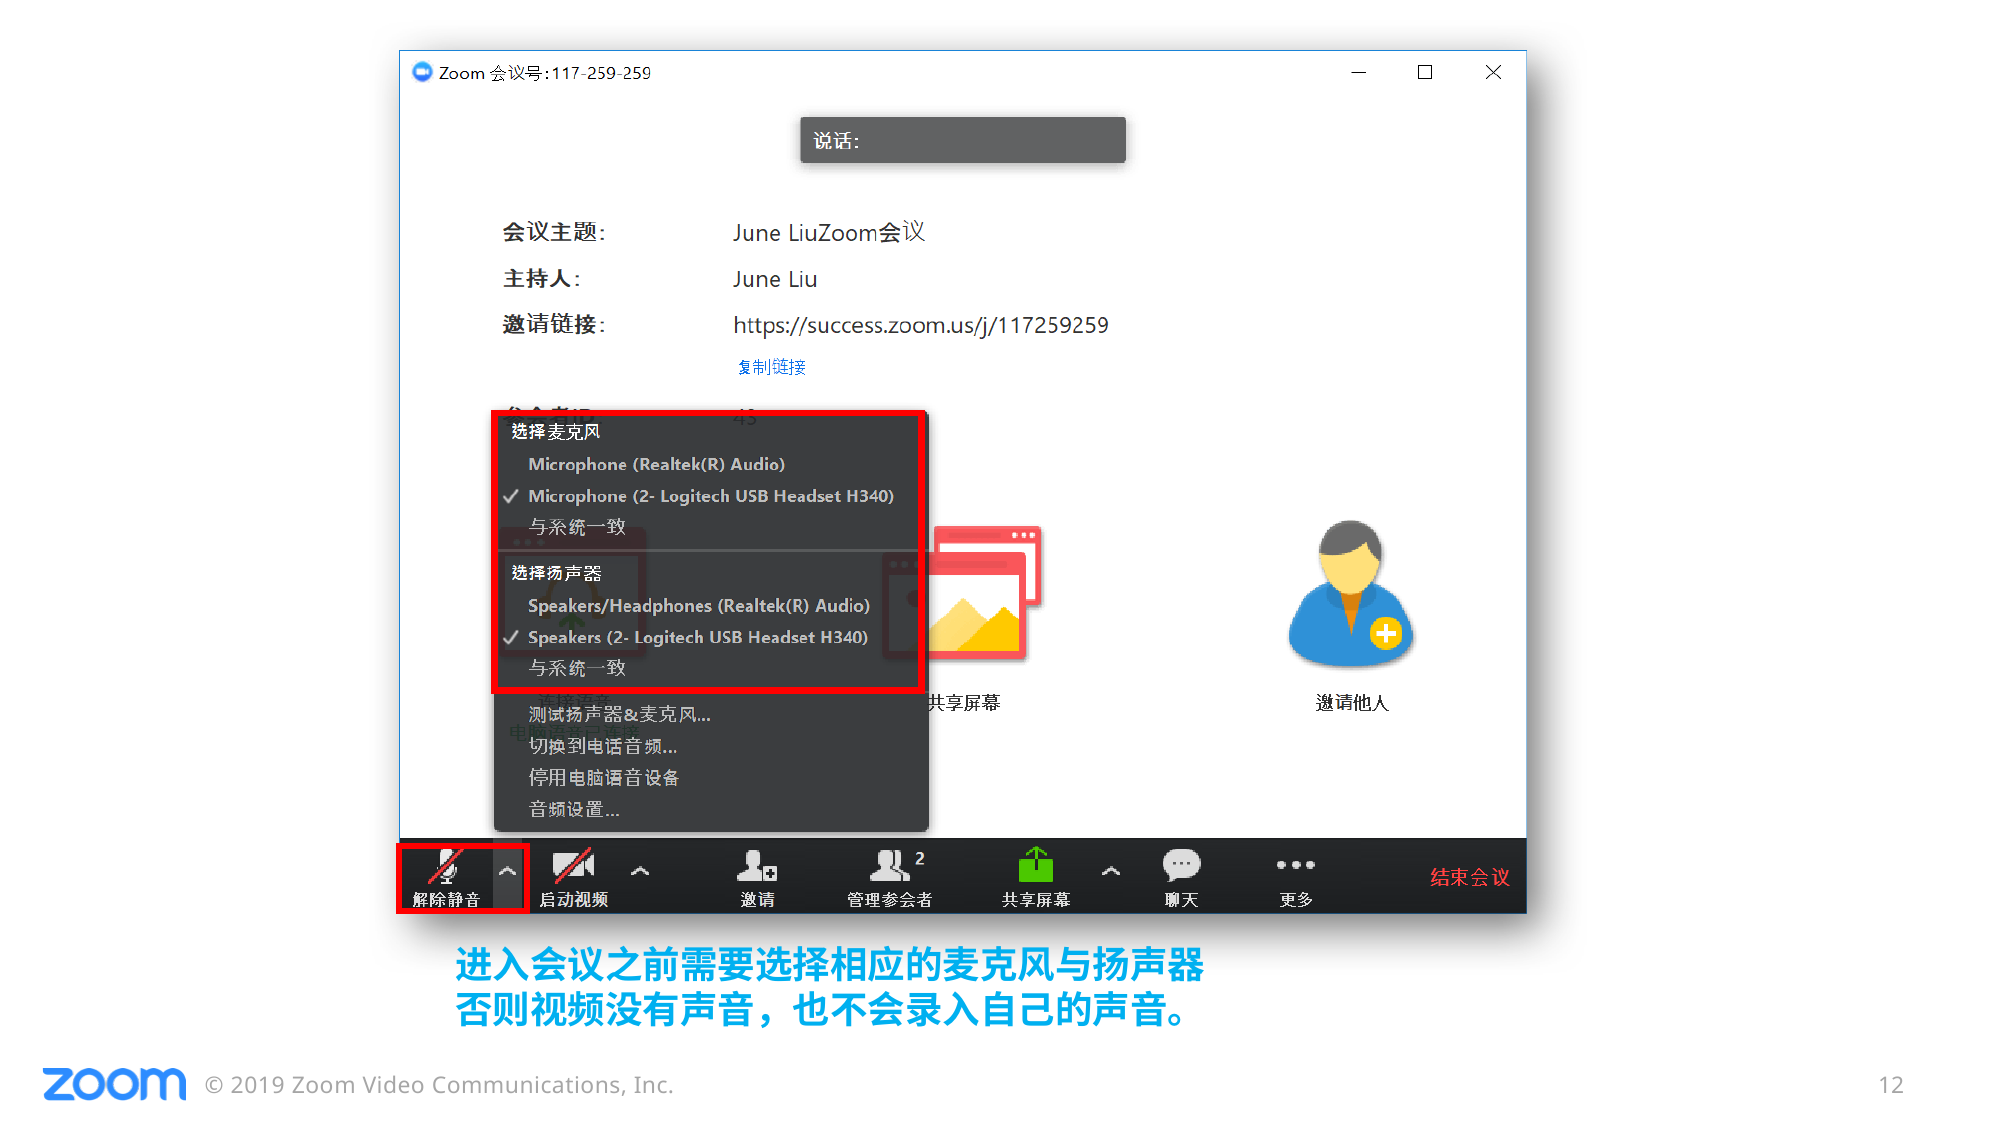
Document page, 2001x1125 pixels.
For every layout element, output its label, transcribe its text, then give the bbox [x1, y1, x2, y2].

picture [399, 50, 1527, 914]
picture [42, 1068, 186, 1101]
text_box 进入会议之前需要选择相应的麦克风与扬声器 否则视频没有声音，也不会录入自己的声音。 [440, 933, 1325, 1039]
